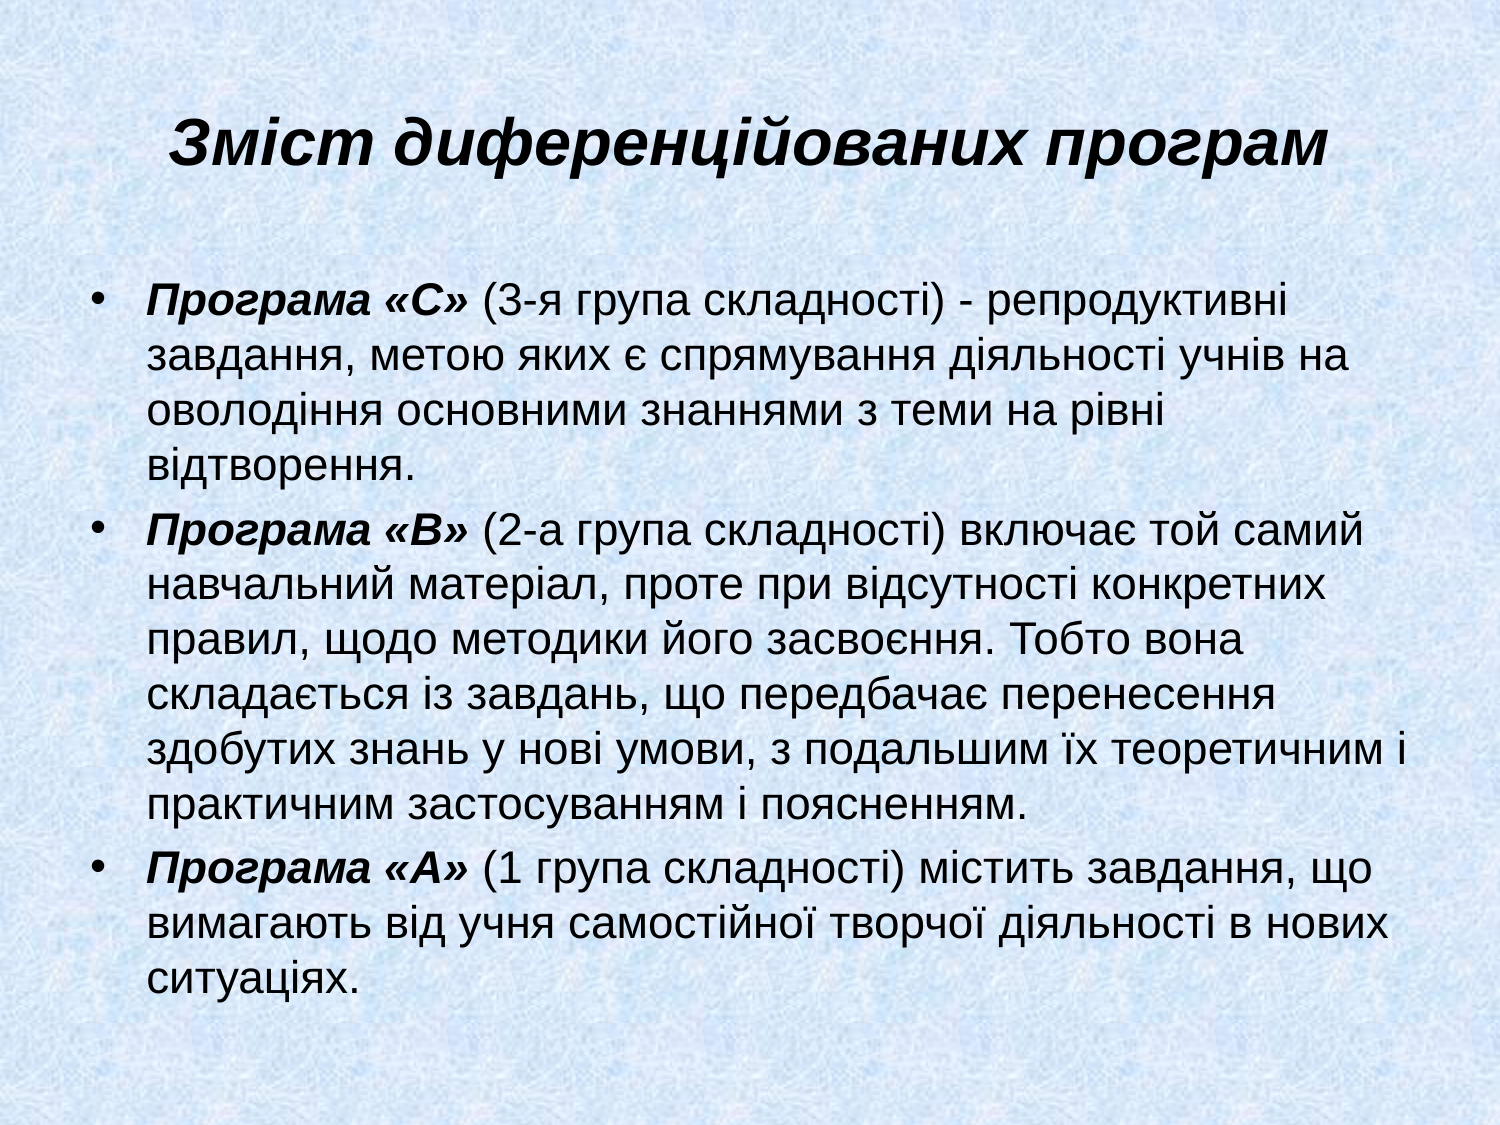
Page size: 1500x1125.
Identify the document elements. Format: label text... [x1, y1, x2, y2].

list Програма «С» (3-я група складності) - репродуктивні завдання, метою яких є спрямування діяльності учнів на оволодіння основними знаннями з теми на рівні відтворення. Програма «В» (2-а група складності) включає той самий навчальний матеріал, проте при відсутності конкретних правил, щодо методики його засвоєння. Тобто вона складається із завдань, що передбачає перенесення здобутих знань у нові умови, з подальшим їх теоретичним і практичним застосуванням і поясненням. Програма «А» (1 група складності) містить завдання, що вимагають від учня самостійної творчої діяльності в нових ситуаціях. [74, 262, 1426, 1006]
picture [0, 0, 1500, 1125]
title Зміст диференційованих програм [74, 44, 1426, 233]
